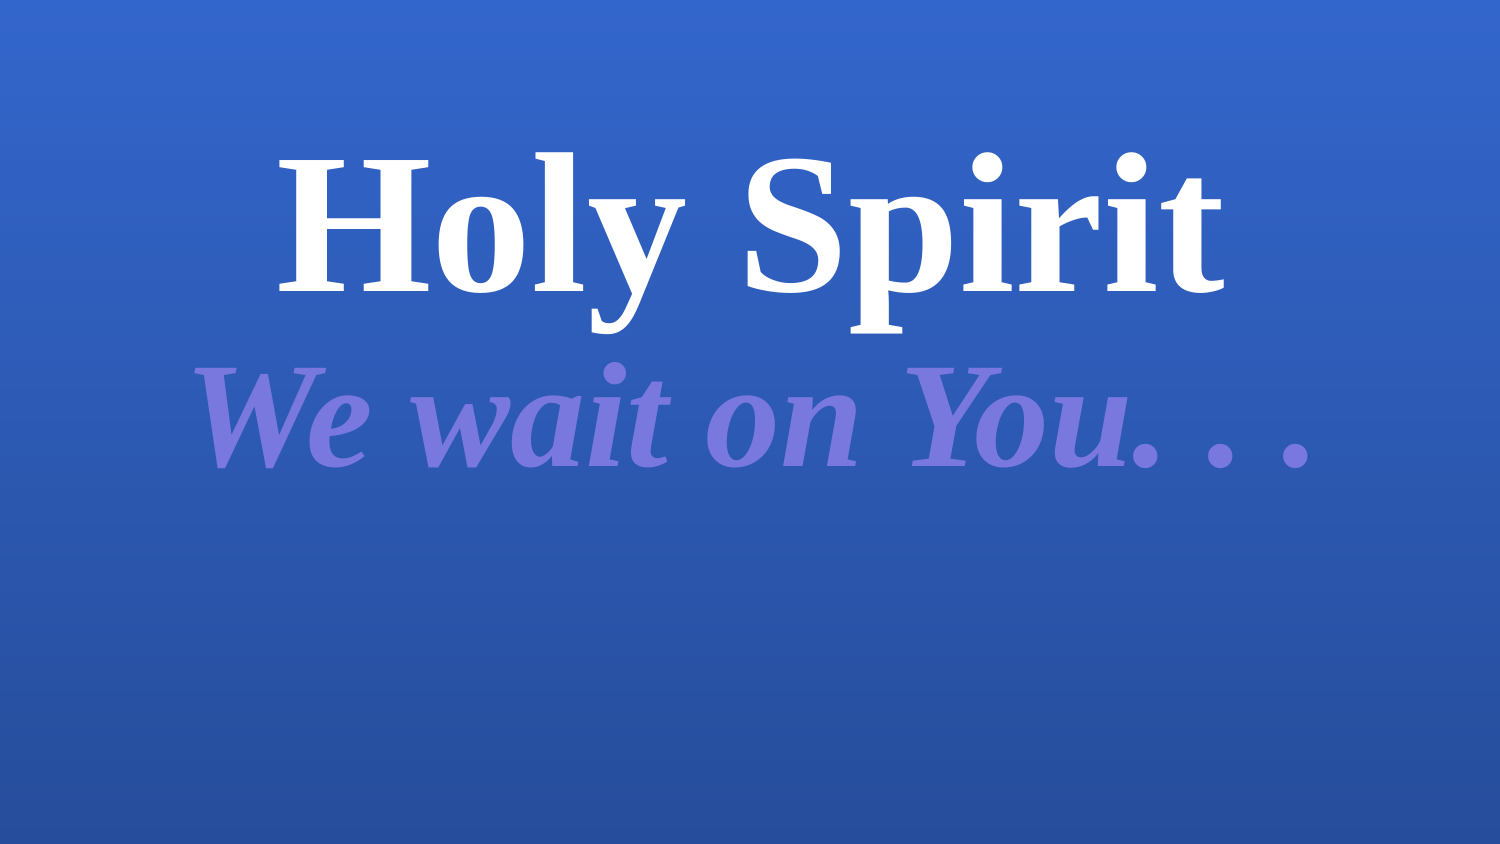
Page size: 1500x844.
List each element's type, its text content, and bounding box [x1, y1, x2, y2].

text_box We wait on You. . . [2, 309, 1500, 505]
text_box Holy Spirit [1, 84, 1500, 340]
